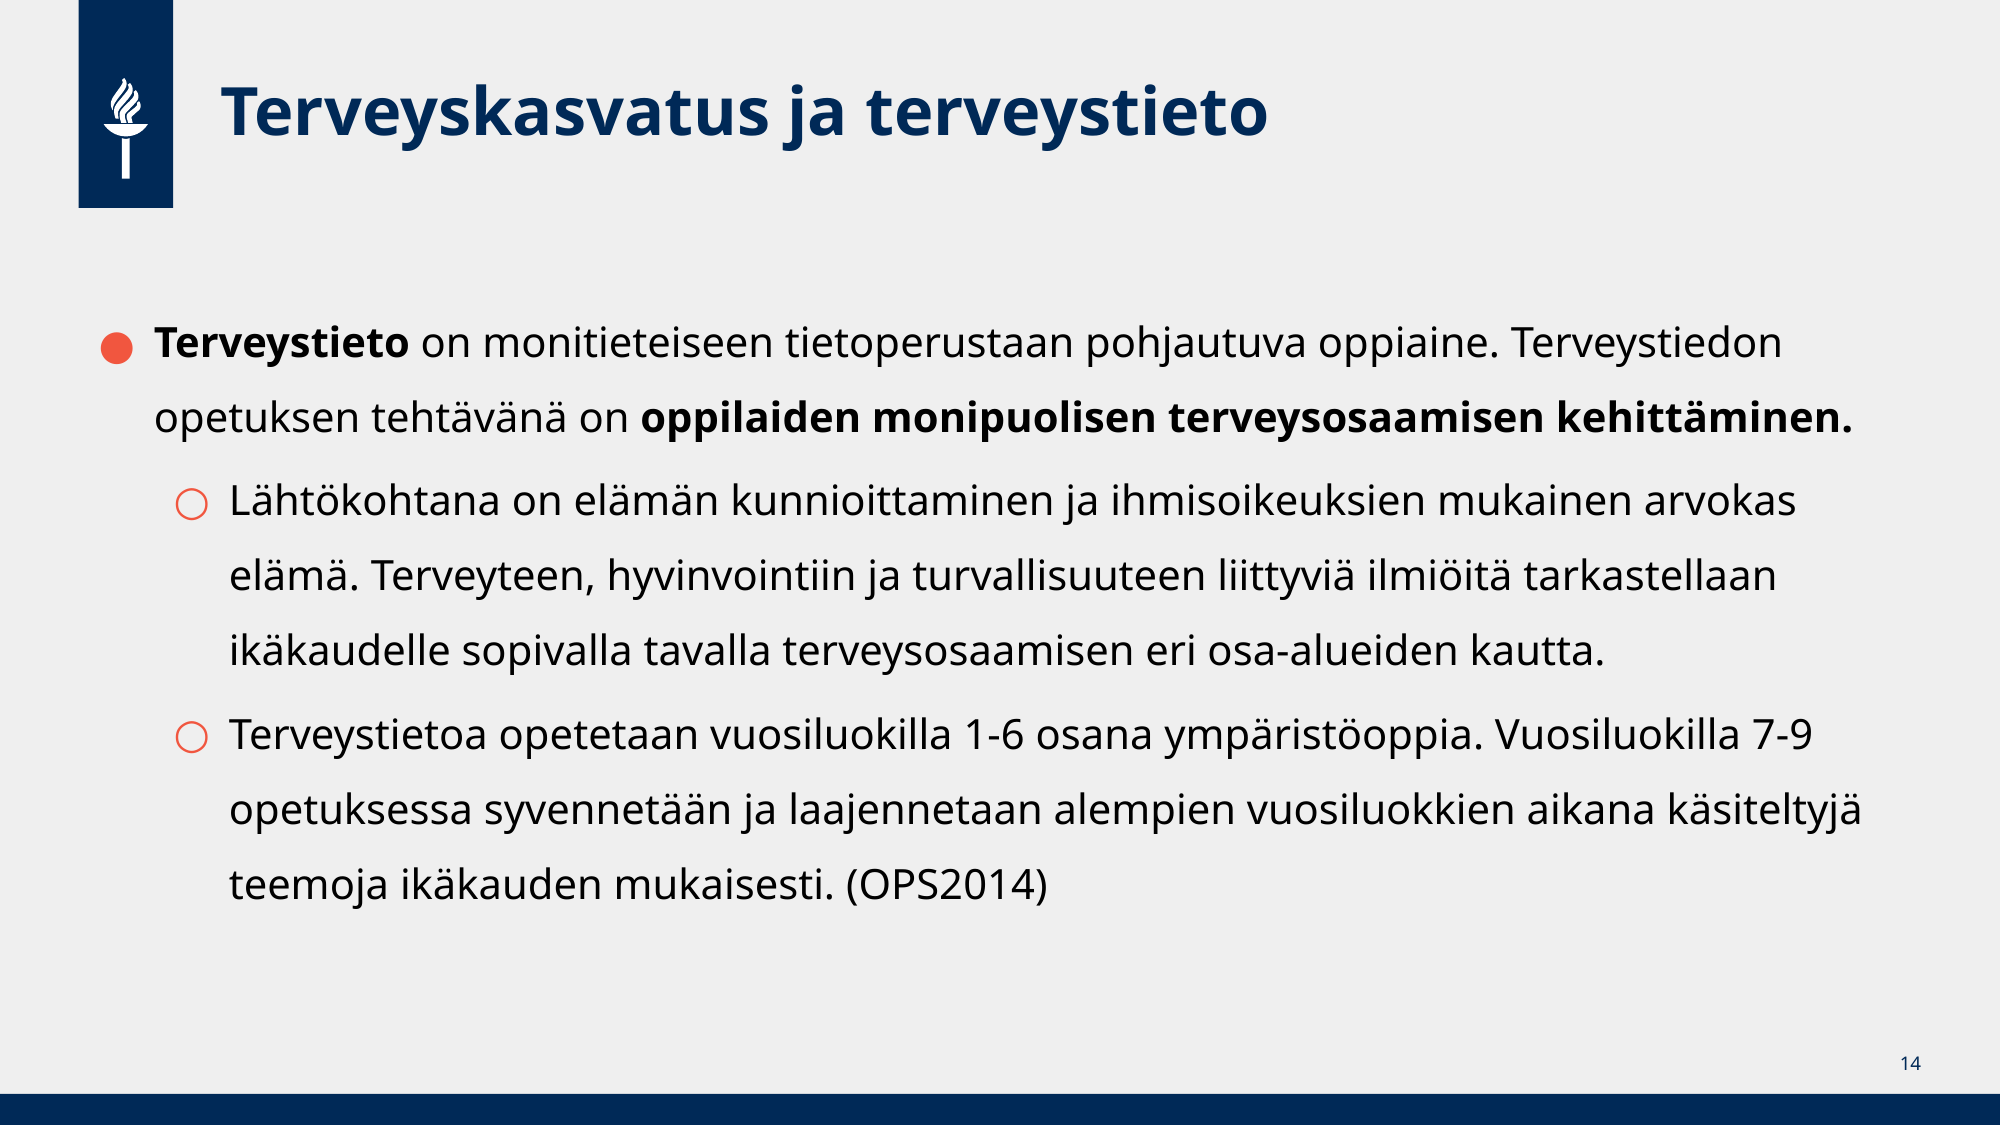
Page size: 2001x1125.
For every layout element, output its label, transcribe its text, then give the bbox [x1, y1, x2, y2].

title Terveyskasvatus ja terveystieto [220, 78, 1922, 256]
list Terveystieto on monitieteiseen tietoperustaan pohjautuva oppiaine. Terveystiedon opetuksen tehtävänä on oppilaiden monipuolisen terveysosaamisen kehittäminen. Lähtökohtana on elämän kunnioittaminen ja ihmisoikeuksien mukainen arvokas elämä. Terveyteen, hyvinvointiin ja turvallisuuteen liittyviä ilmiöitä tarkastellaan ikäkaudelle sopivalla tavalla terveysosaamisen eri osa-alueiden kautta. Terveystietoa opetetaan vuosiluokilla 1-6 osana ympäristöoppia. Vuosiluokilla 7-9 opetuksessa syvennetään ja laajennetaan alempien vuosiluokkien aikana käsiteltyjä teemoja ikäkauden mukaisesti. (OPS2014) [78, 290, 1921, 1012]
slide_number 14 [1850, 1046, 1922, 1083]
